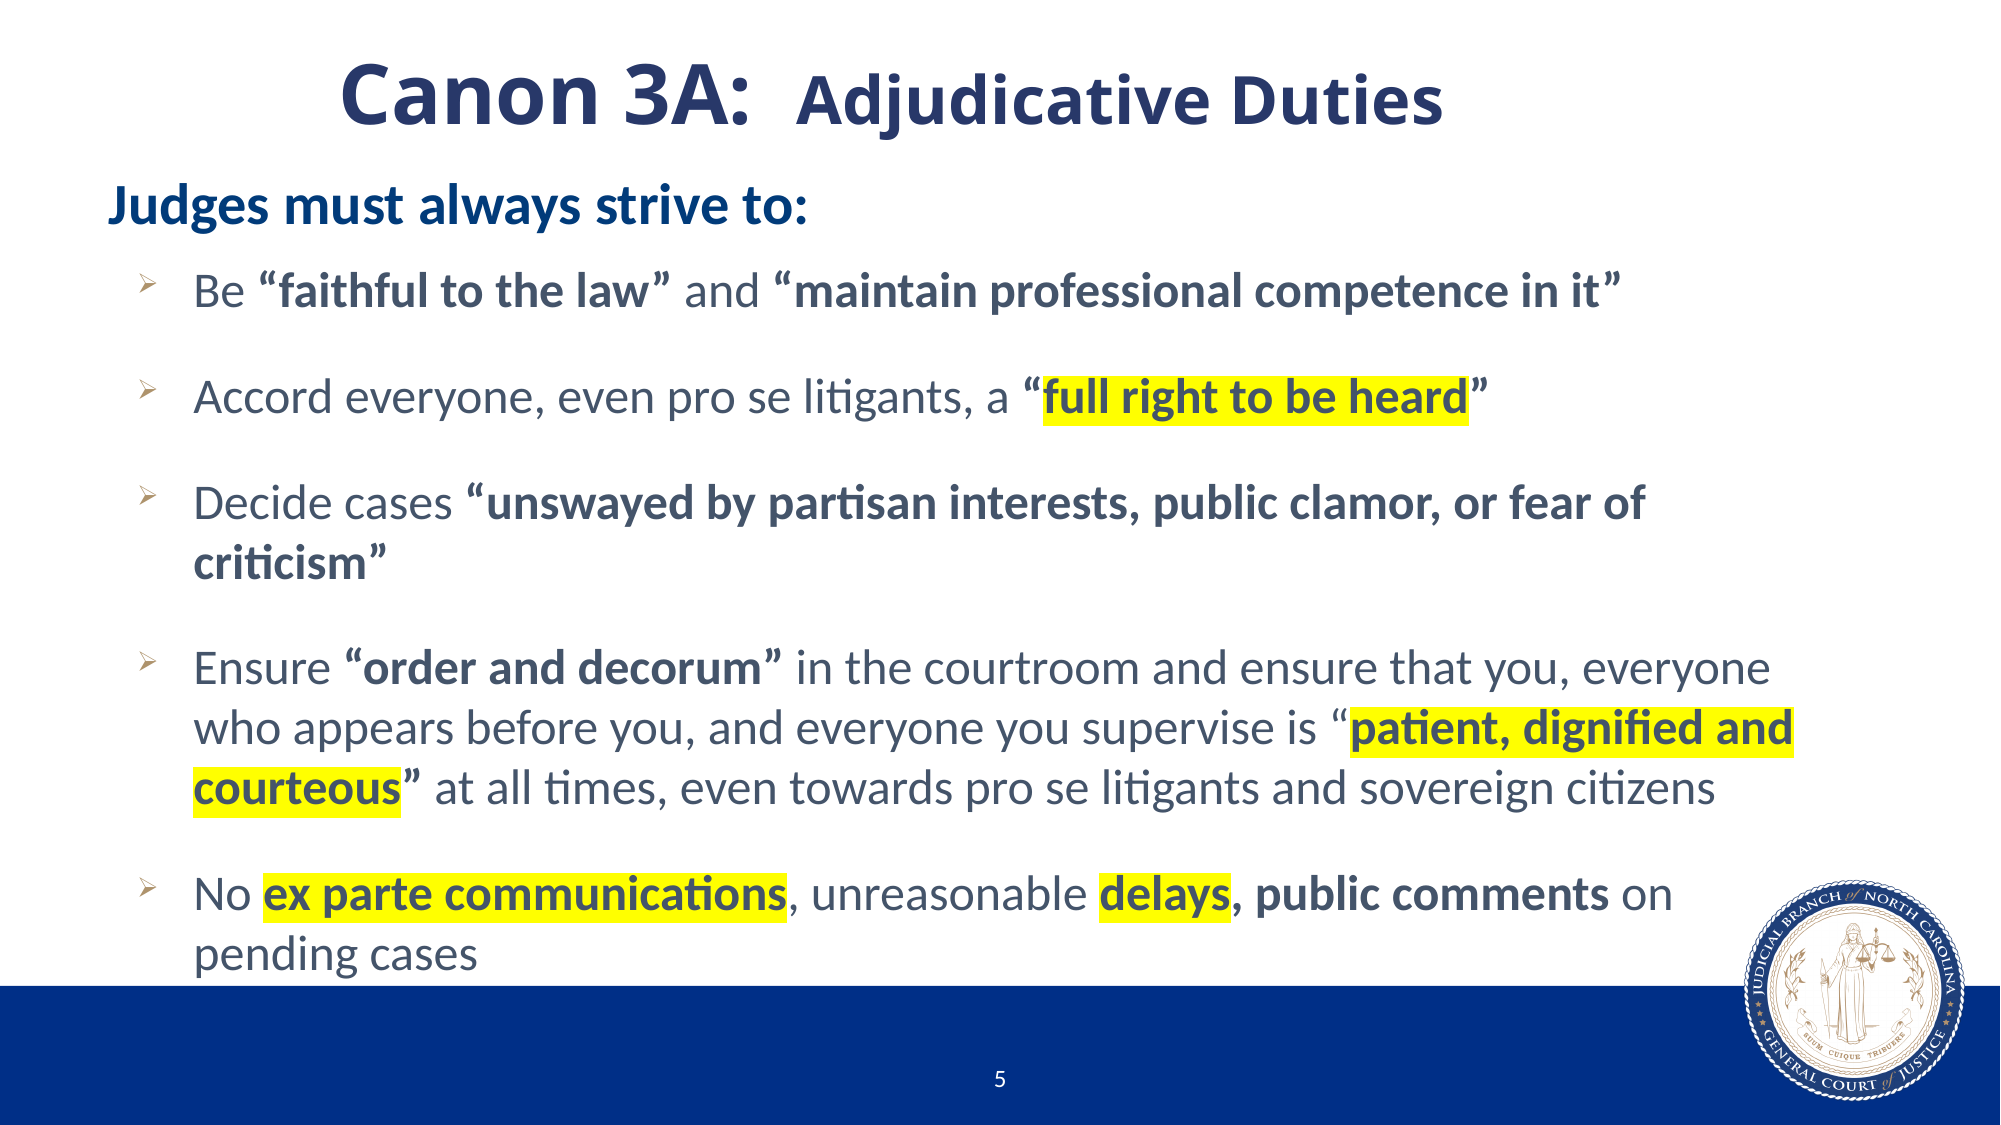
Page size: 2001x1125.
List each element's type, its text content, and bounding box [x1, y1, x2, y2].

title Canon 3A: Adjudicative Duties [125, 37, 1658, 159]
list Judges must always strive to: Be “faithful to the law” and “maintain professional competence in it” Accord everyone, even pro se litigants, a “full right to be heard” Decide cases “unswayed by partisan interests, public clamor, or fear of criticism” Ensure “order and decorum” in the courtroom and ensure that you, everyone who appears before you, and everyone you supervise is “patient, dignified and courteous” at all times, even towards pro se litigants and sovereign citizens No ex parte communications, unreasonable delays, public comments on pending cases [94, 159, 1856, 1018]
